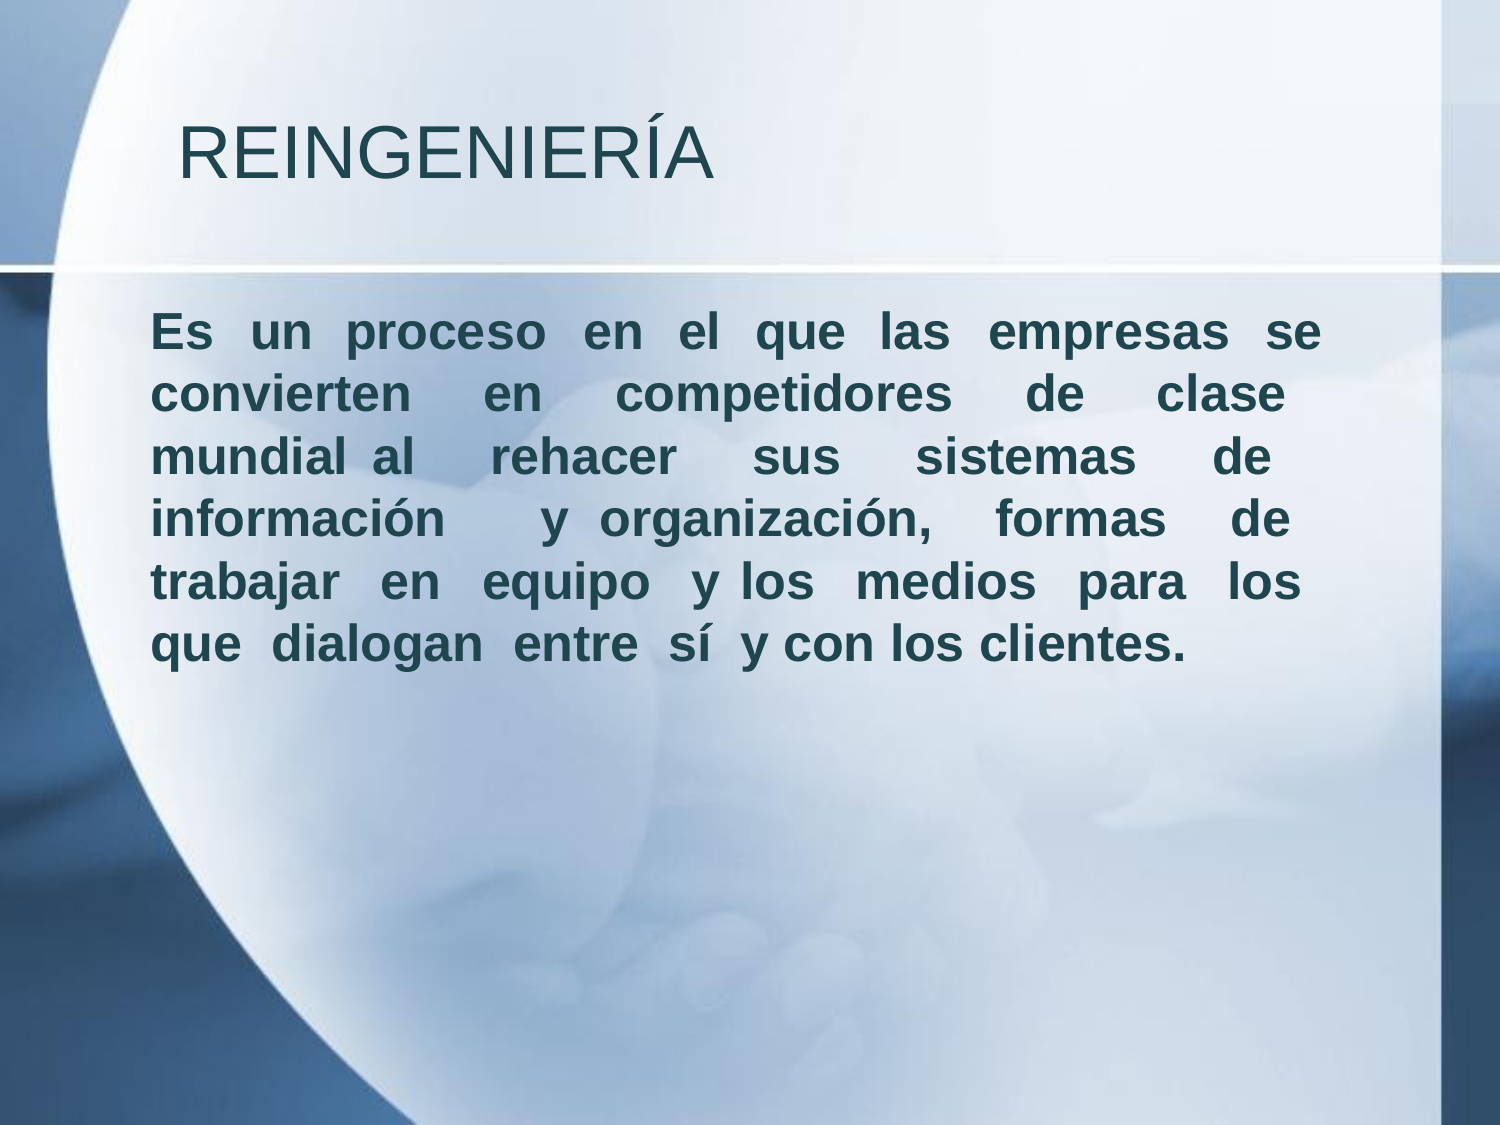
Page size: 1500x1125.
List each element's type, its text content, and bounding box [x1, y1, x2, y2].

text_box Es un [148, 297, 314, 359]
text_box convierten en competidores de clase mundial al rehacer sus sistemas de información y organización, formas de trabajar en equipo y los medios para los que dialogan entre sí y con los clientes. [148, 359, 1324, 673]
text_box proceso en el que [343, 297, 848, 359]
picture [0, 0, 1500, 1125]
title REINGENIERÍA [145, 58, 1355, 291]
text_box las empresas se [877, 297, 1323, 359]
